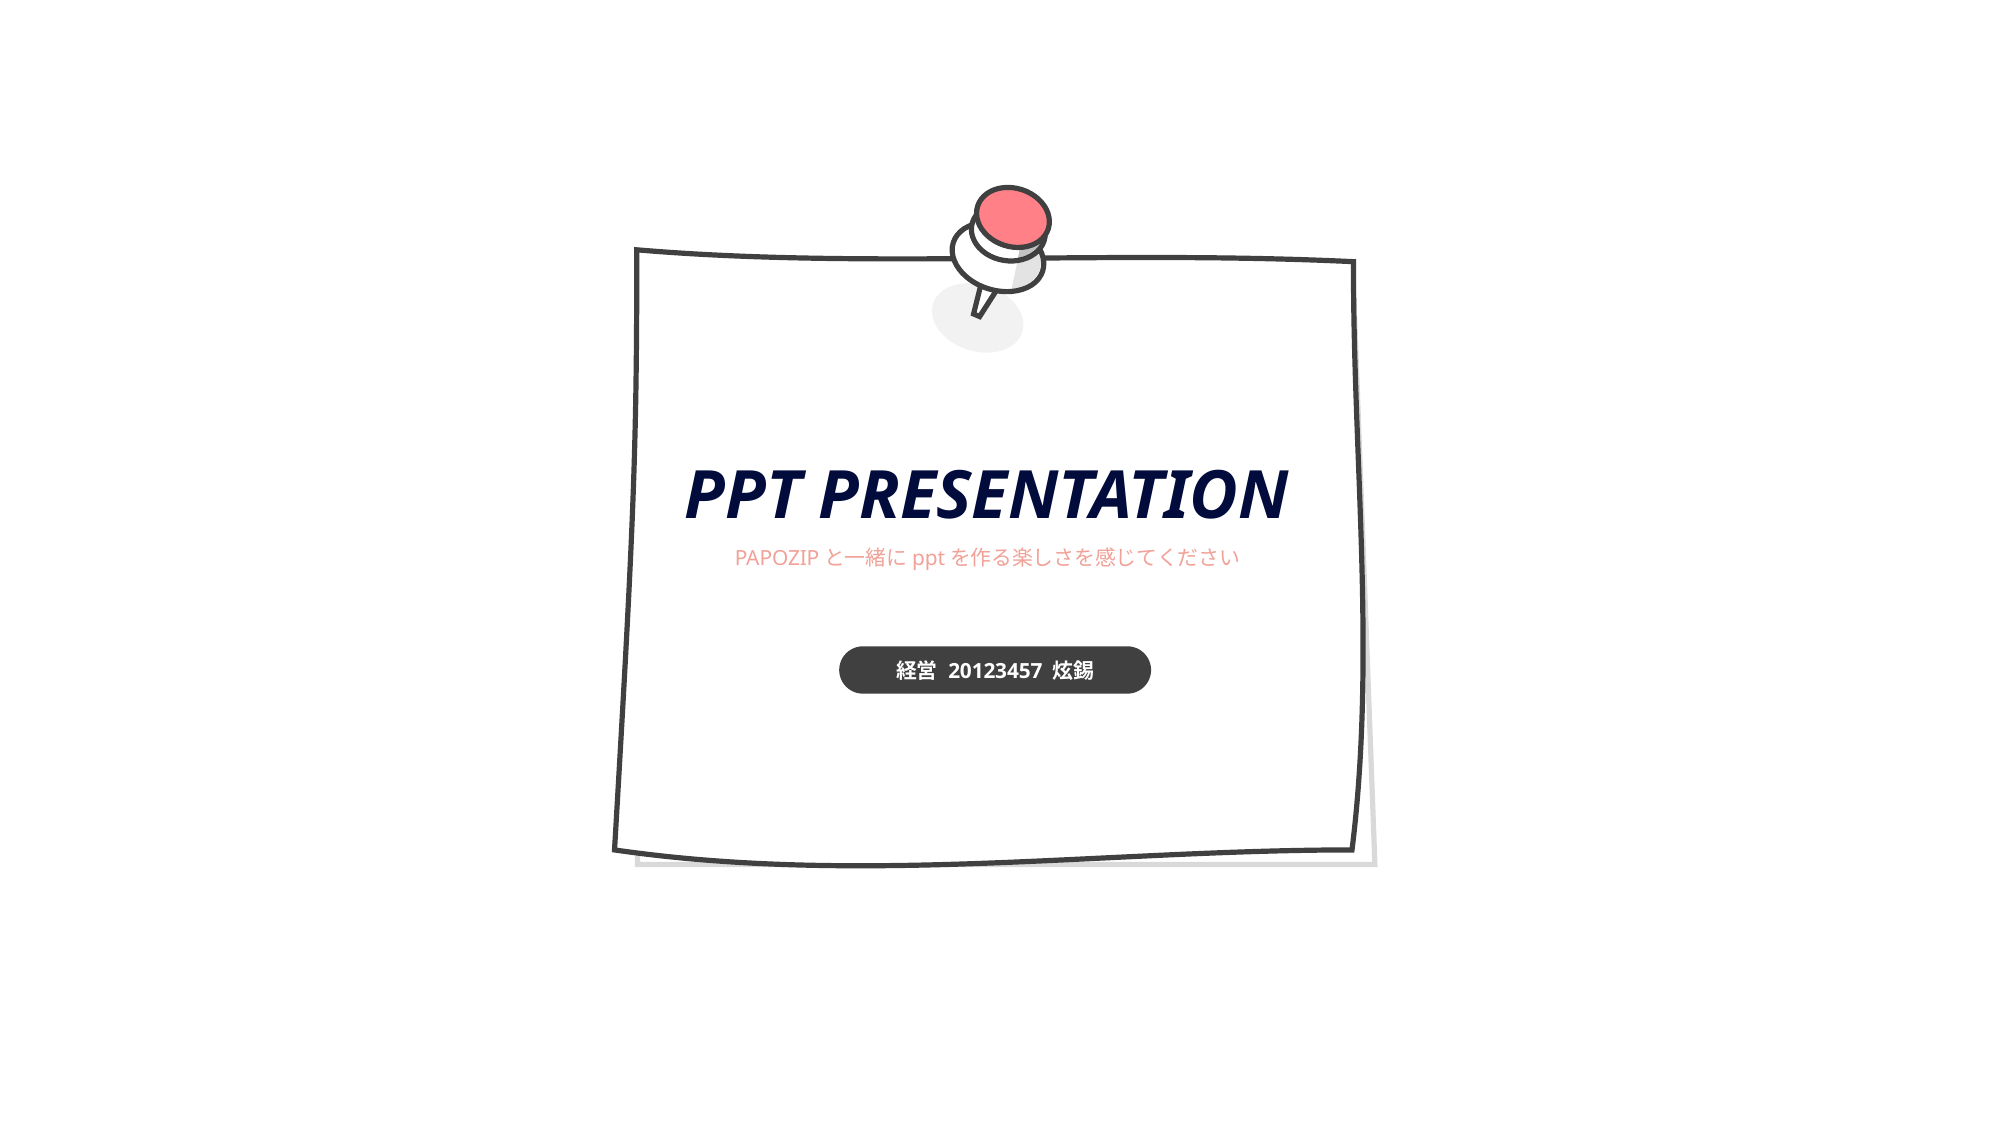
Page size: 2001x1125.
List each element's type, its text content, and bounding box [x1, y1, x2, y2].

text_box [634, 248, 1358, 404]
text_box \ [636, 855, 769, 866]
text_box 経営 20123457 炫錫 [838, 645, 1153, 695]
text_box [930, 188, 1051, 352]
text_box [613, 578, 1365, 867]
text_box PPT PRESENTATION PAPOZIPと一緒にpptを作る楽しさを感じてください [504, 404, 1470, 578]
text_box \ [964, 578, 1376, 866]
